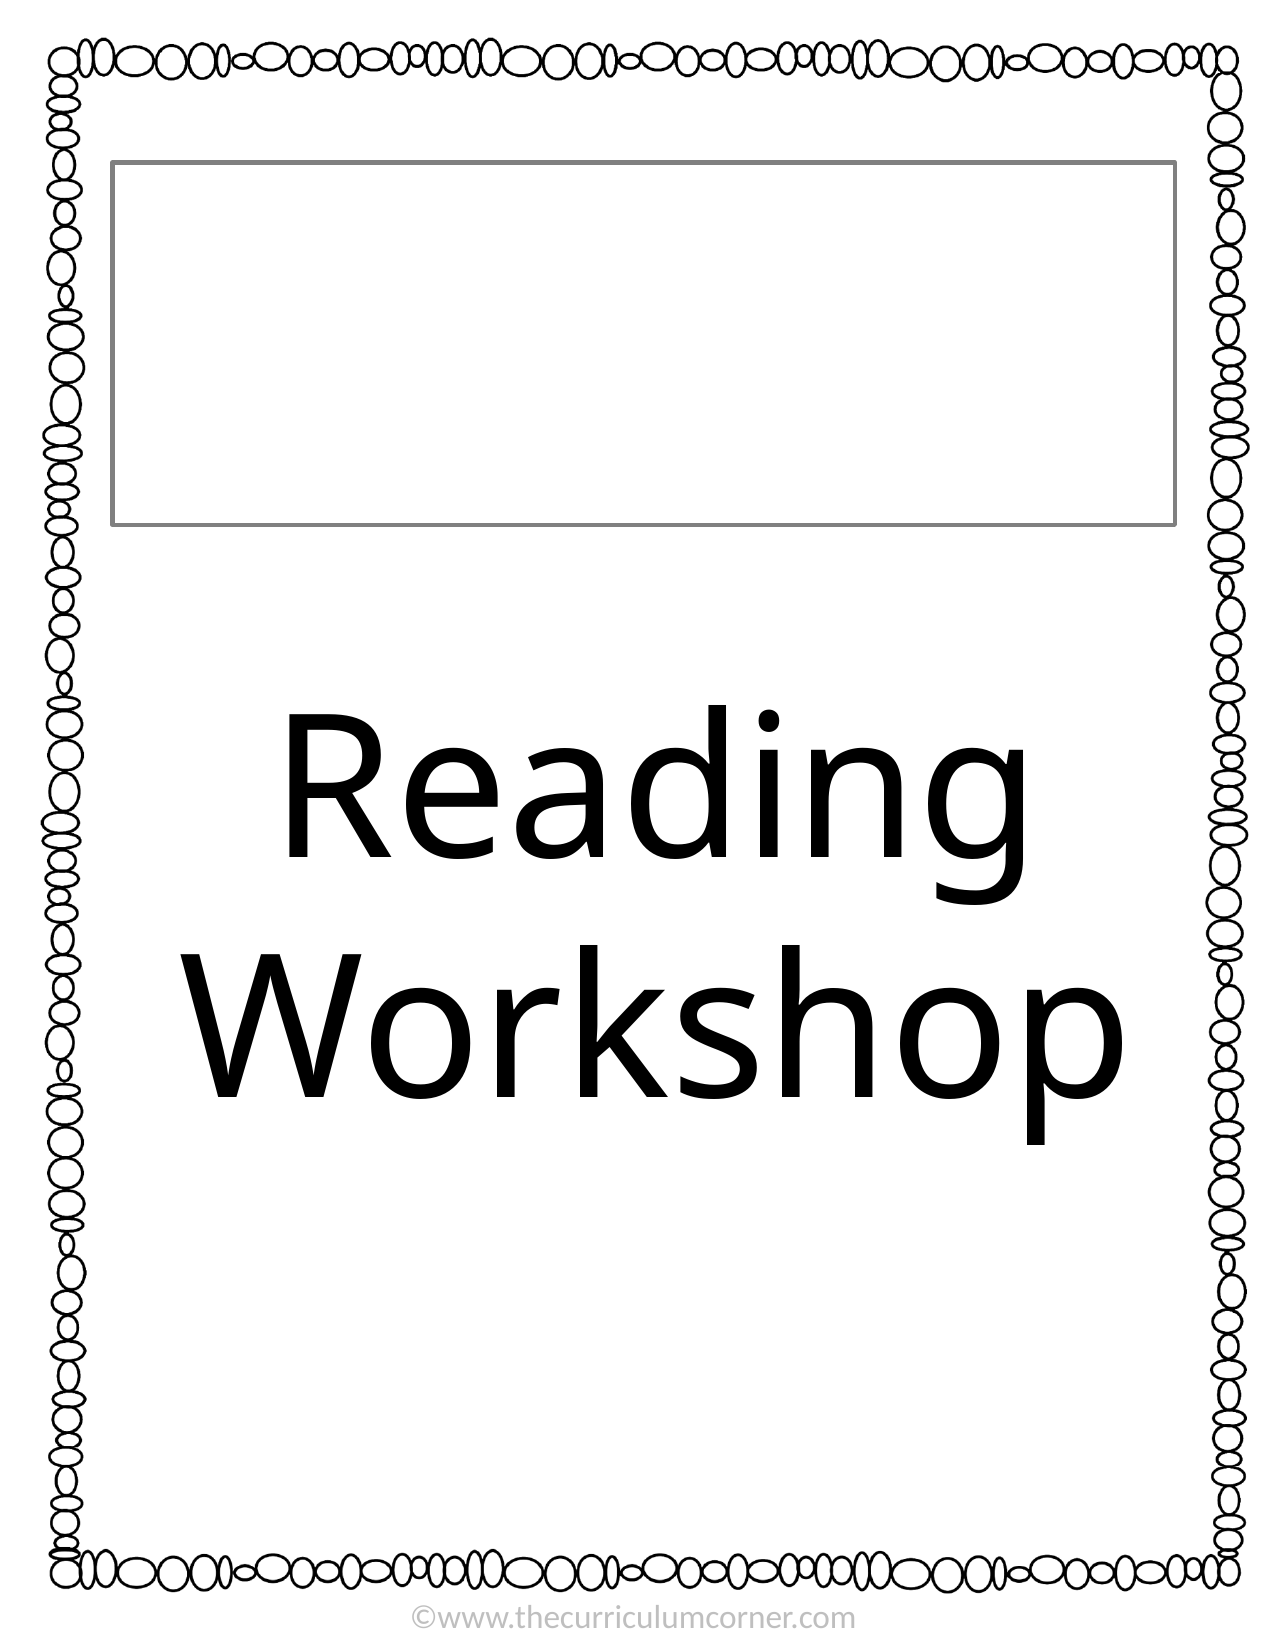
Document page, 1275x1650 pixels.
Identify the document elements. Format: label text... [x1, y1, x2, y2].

text_box ©www.thecurriculumcorner.com [394, 1603, 872, 1643]
picture [40, 37, 1251, 1594]
